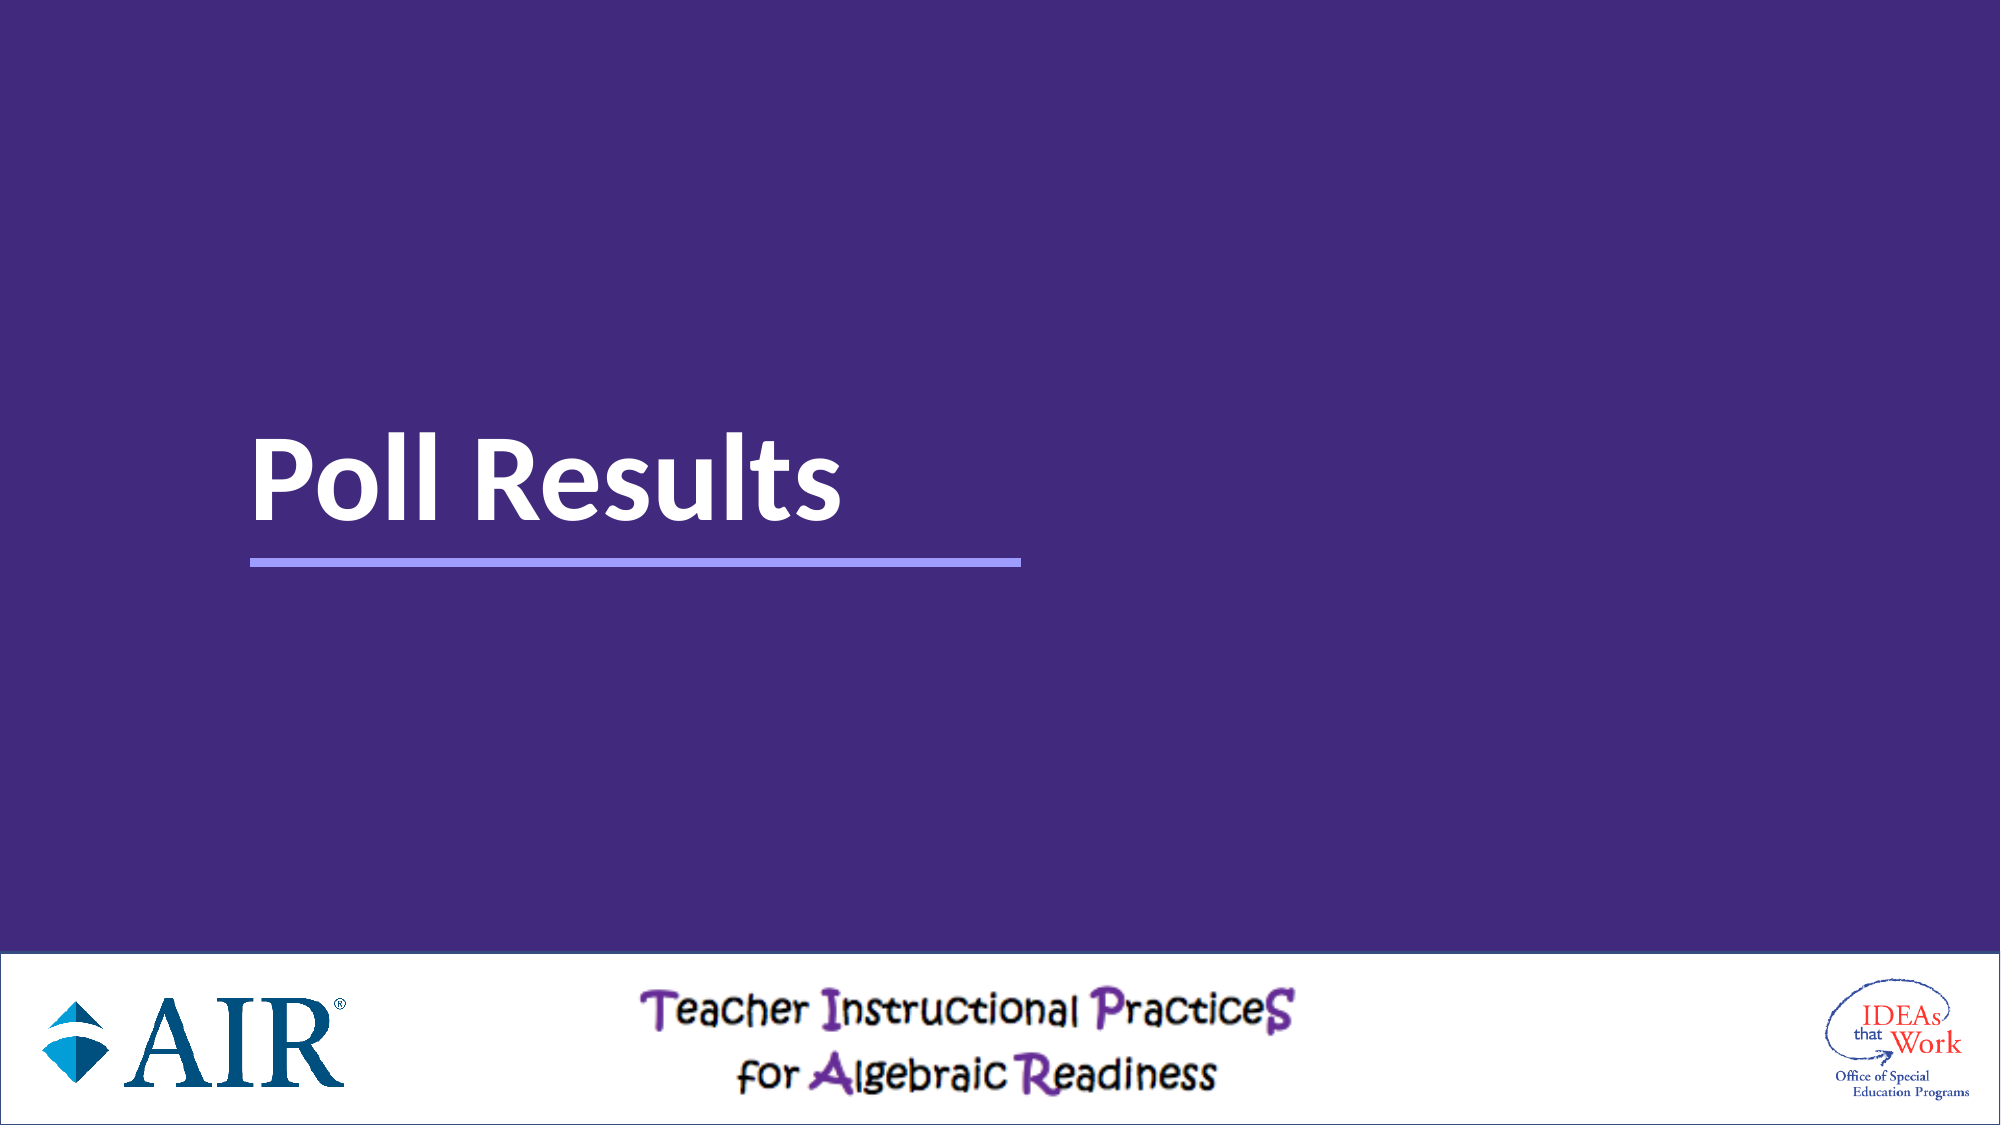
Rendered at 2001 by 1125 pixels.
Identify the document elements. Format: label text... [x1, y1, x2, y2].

picture [38, 992, 349, 1092]
picture [616, 967, 1325, 1118]
title Poll Results [249, 393, 1751, 546]
picture [1819, 962, 1975, 1111]
